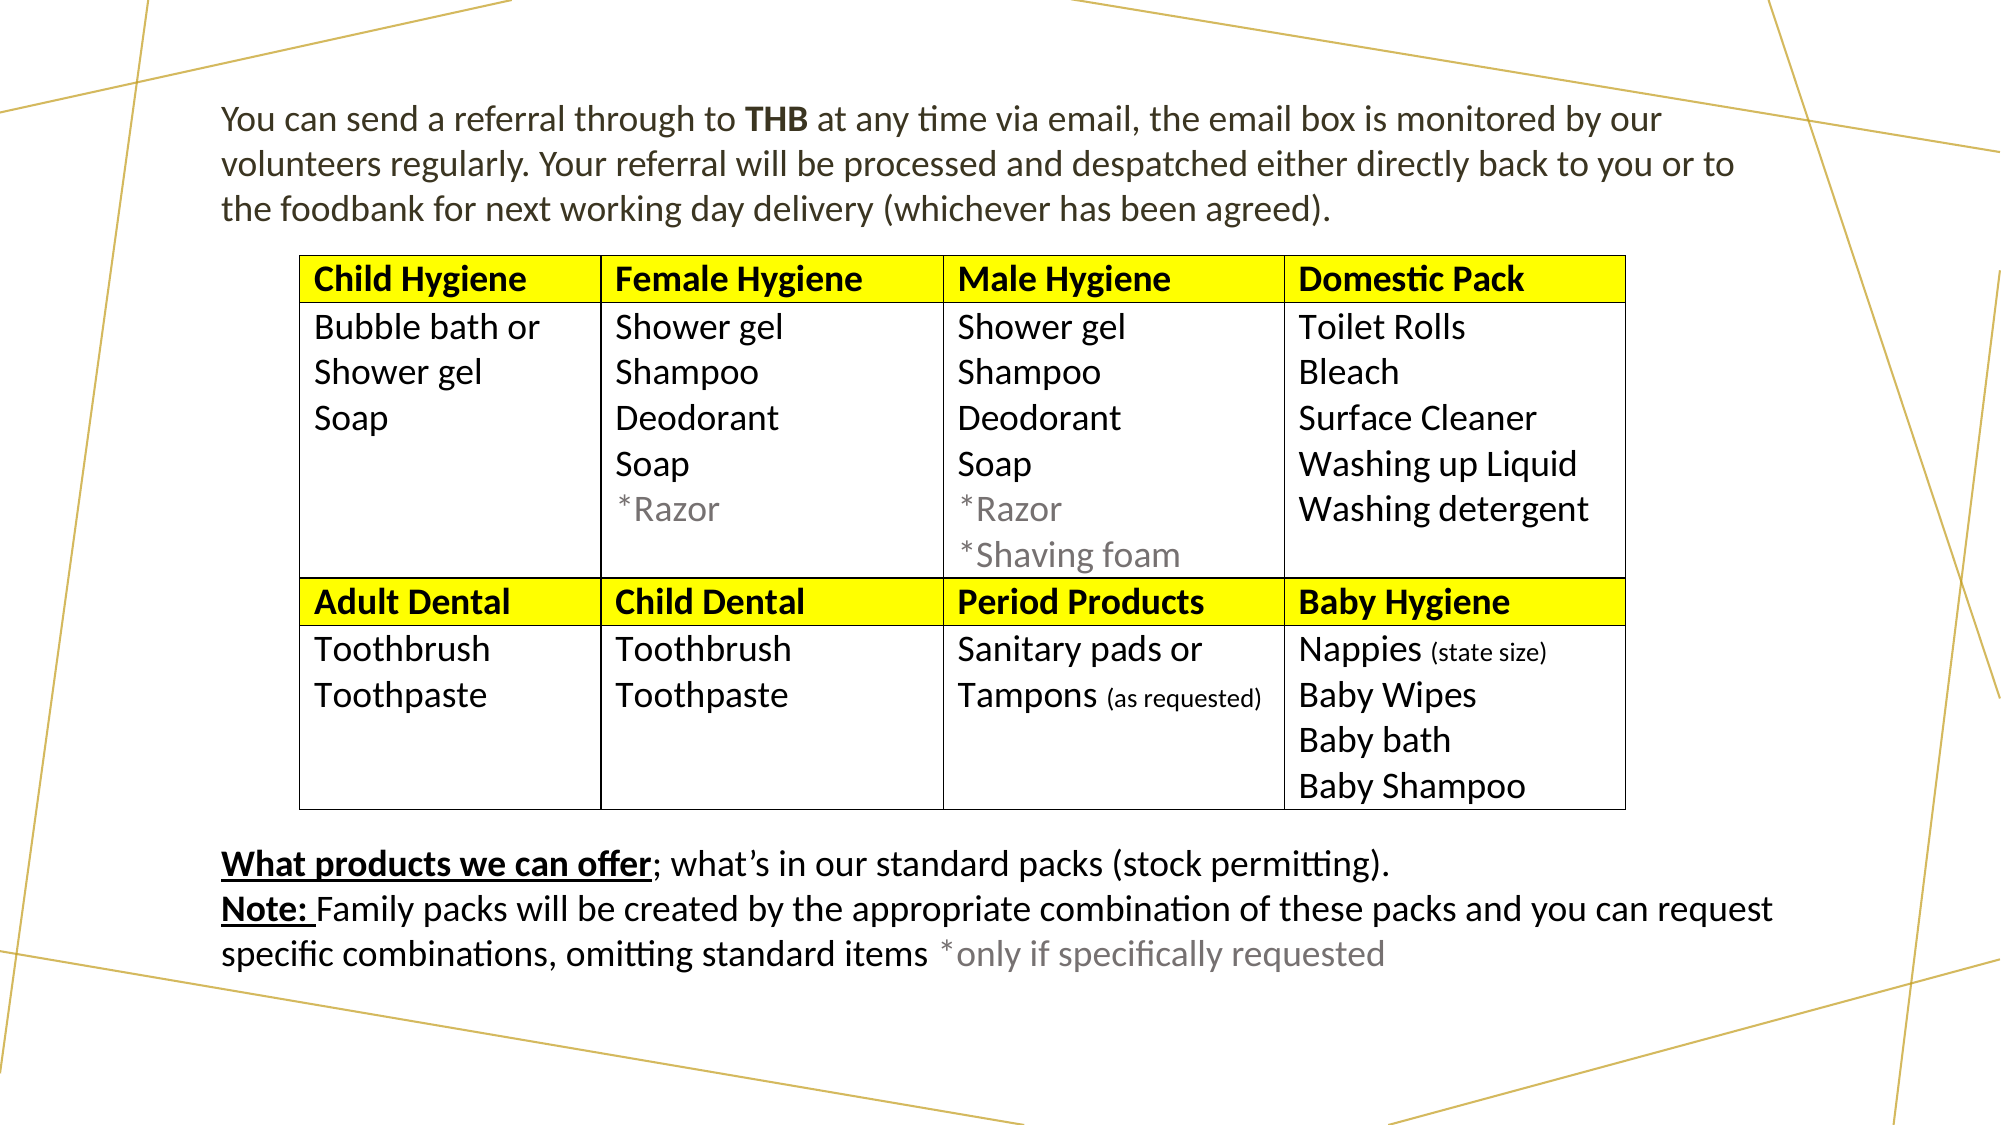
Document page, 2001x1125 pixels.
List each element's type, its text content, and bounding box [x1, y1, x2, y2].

list You can send a referral through to THB at any time via email, the email box is monitored by our volunteers regularly. Your referral will be processed and despatched either directly back to you or to the foodbank for next working day delivery (whichever has been agreed). [206, 86, 1763, 267]
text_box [299, 254, 1701, 870]
text_box What products we can offer; what’s in our standard packs (stock permitting). Note: Family packs will be created by the appropriate combination of these packs and you can request specific combinations, omitting standard items *only if specifically requested [206, 831, 1828, 982]
